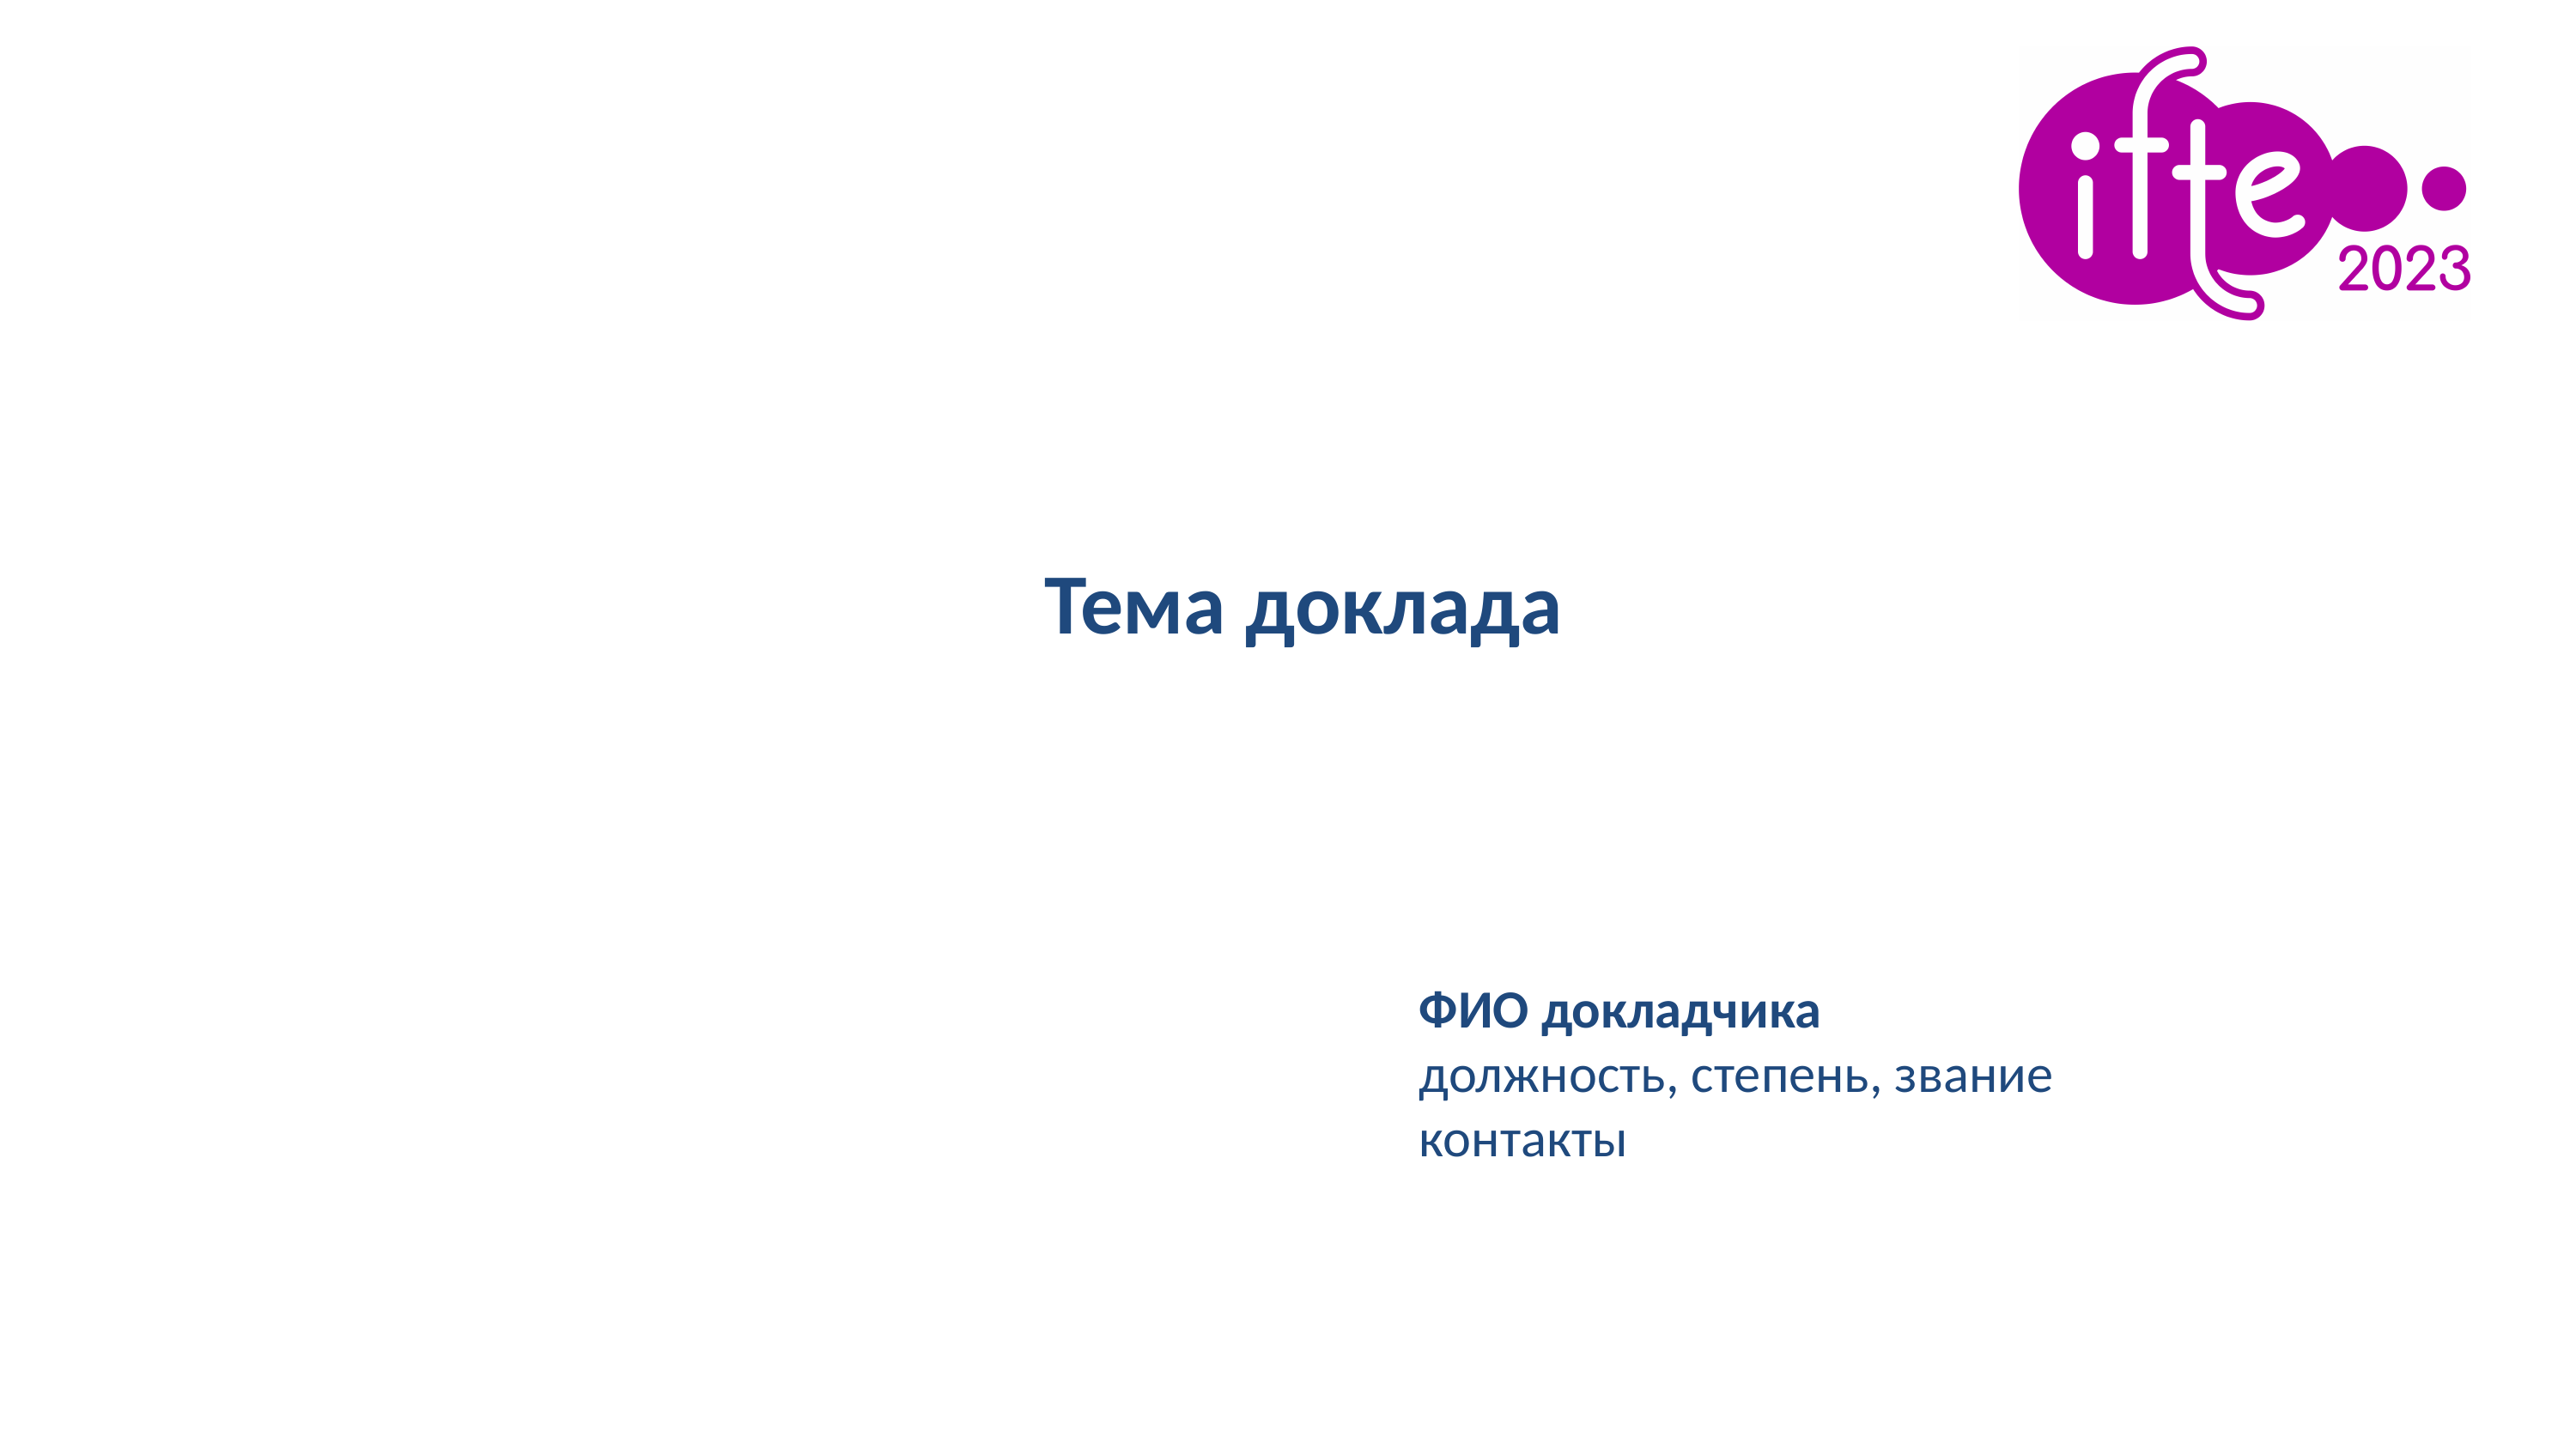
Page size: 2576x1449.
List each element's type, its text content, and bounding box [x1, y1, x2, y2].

picture [2019, 46, 2471, 322]
text_box ФИО докладчика должность, степень, звание контакты [1406, 967, 2476, 1174]
text_box Тема доклада [352, 541, 2256, 658]
